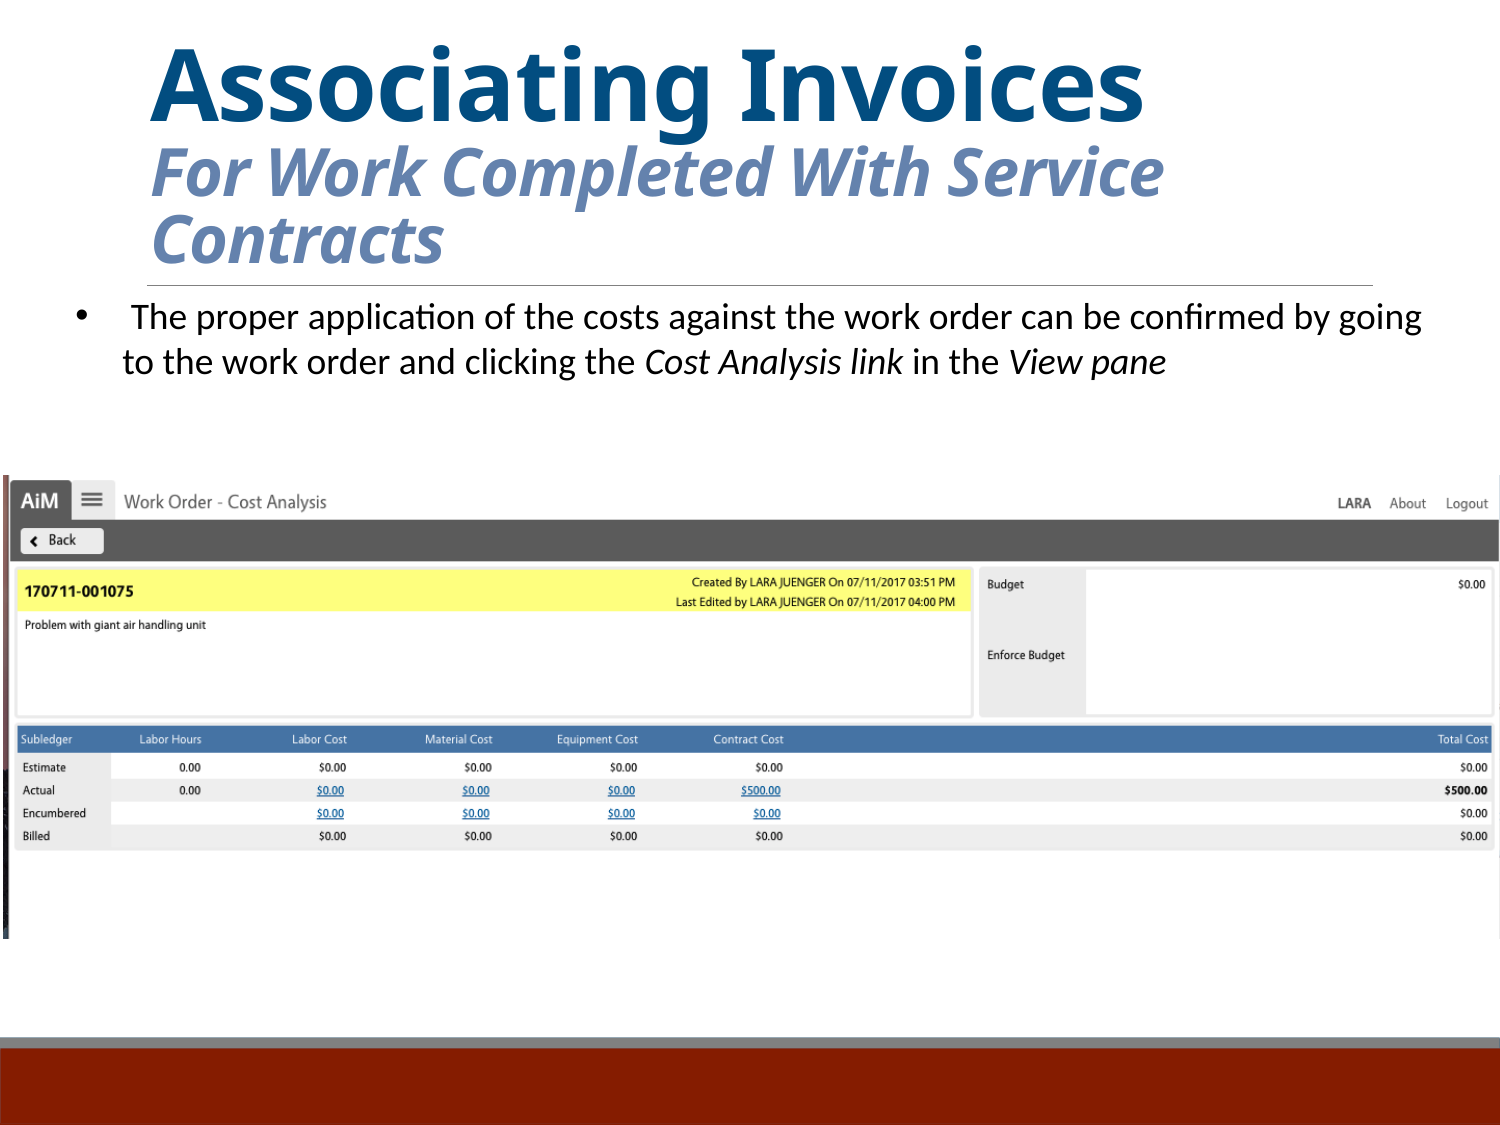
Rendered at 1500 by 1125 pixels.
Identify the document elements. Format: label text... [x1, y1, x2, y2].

text_box The proper application of the costs against the work order can be confirmed by going to the work order and clicking the Cost Analysis link in the View pane [60, 284, 1447, 390]
title Associating Invoices For Work Completed With Service Contracts [135, 47, 1373, 284]
picture [3, 474, 1500, 939]
